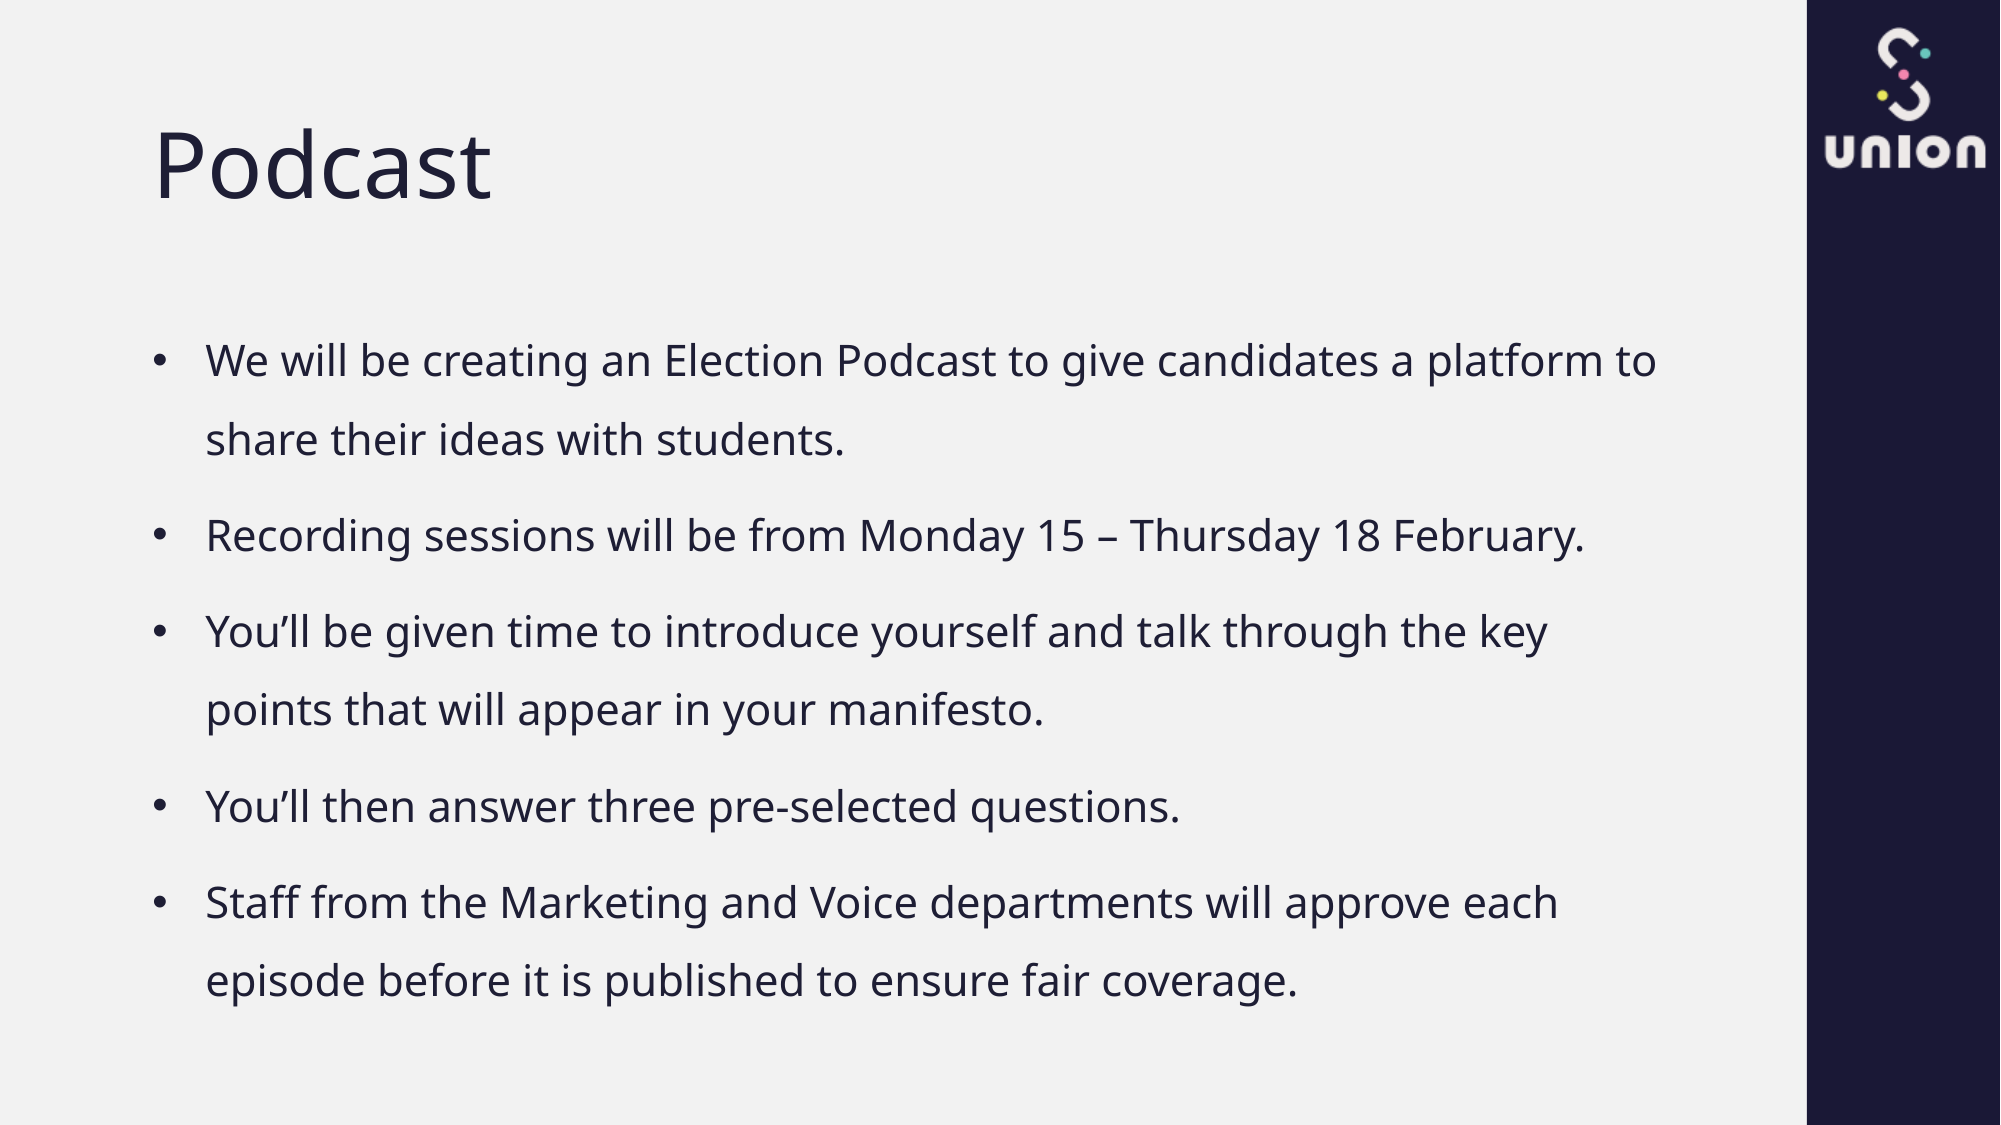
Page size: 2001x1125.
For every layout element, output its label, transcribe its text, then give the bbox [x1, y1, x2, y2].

list We will be creating an Election Podcast to give candidates a platform to share their ideas with students. Recording sessions will be from Monday 15 – Thursday 18 February. You’ll be given time to introduce yourself and talk through the key points that will appear in your manifesto. You’ll then answer three pre-selected questions. Staff from the Marketing and Voice departments will approve each episode before it is published to ensure fair coverage. [137, 299, 1686, 1014]
title Podcast [137, 59, 1686, 278]
